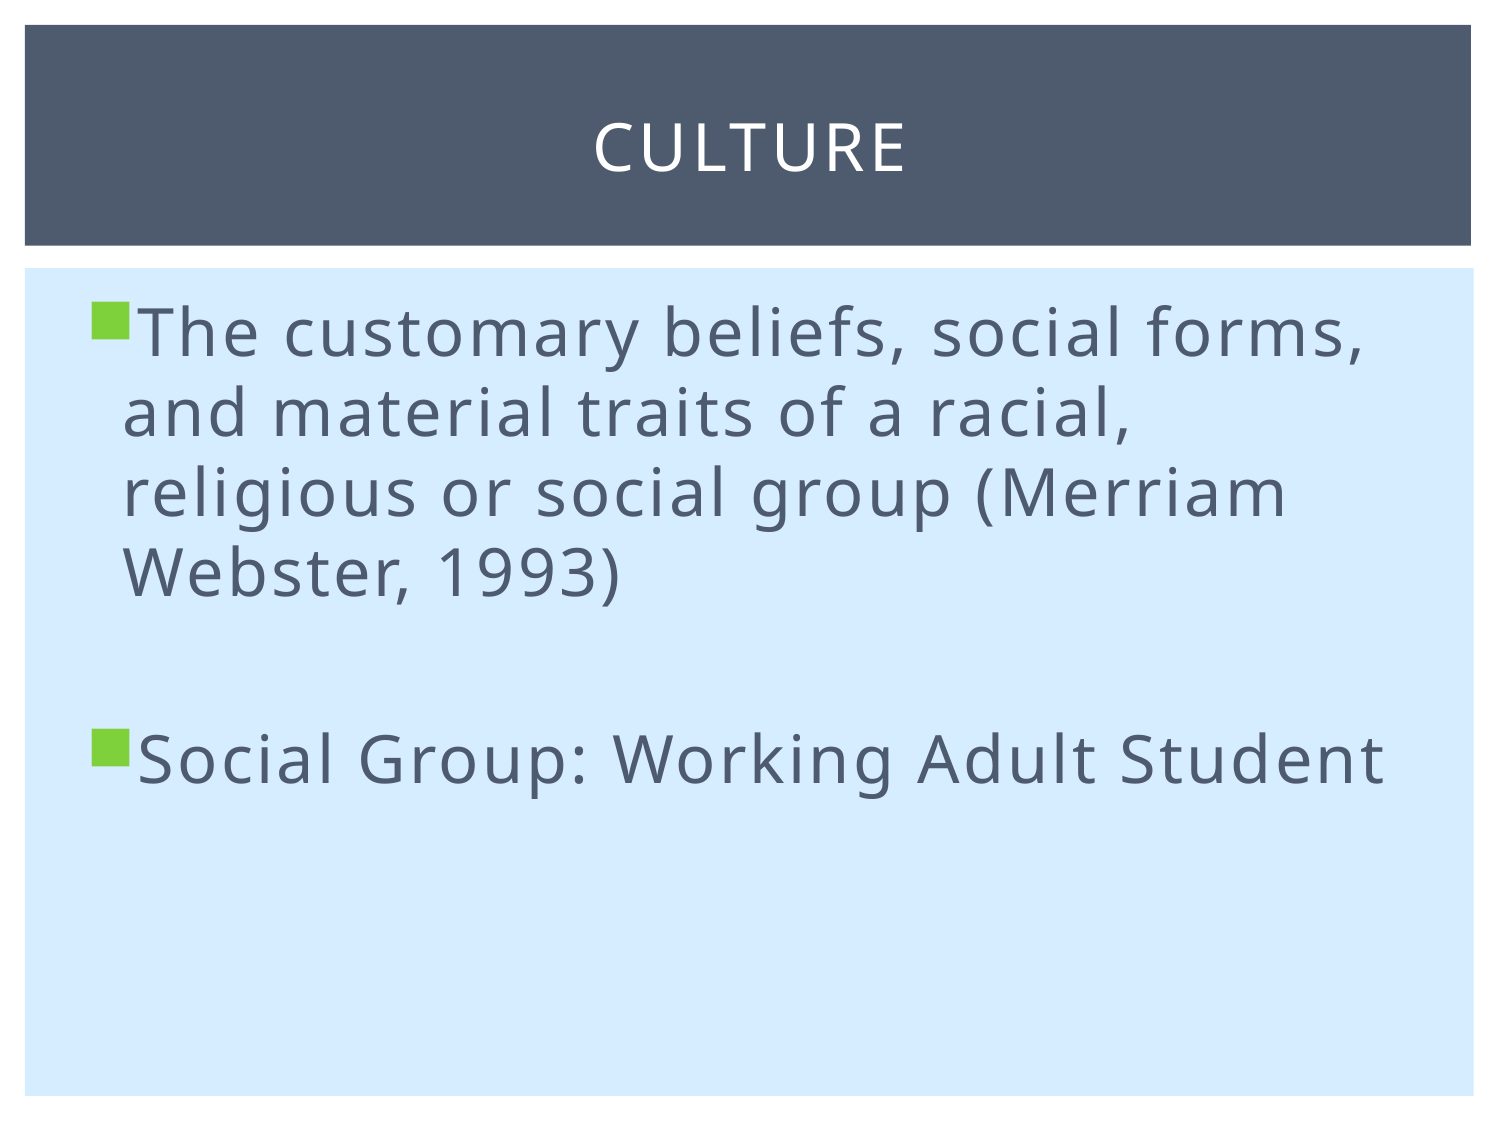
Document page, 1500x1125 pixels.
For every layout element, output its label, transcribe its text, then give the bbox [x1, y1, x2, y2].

title Culture [62, 58, 1438, 232]
list The customary beliefs, social forms, and material traits of a racial, religious or social group (Merriam Webster, 1993) Social Group: Working Adult Student [62, 281, 1442, 1005]
